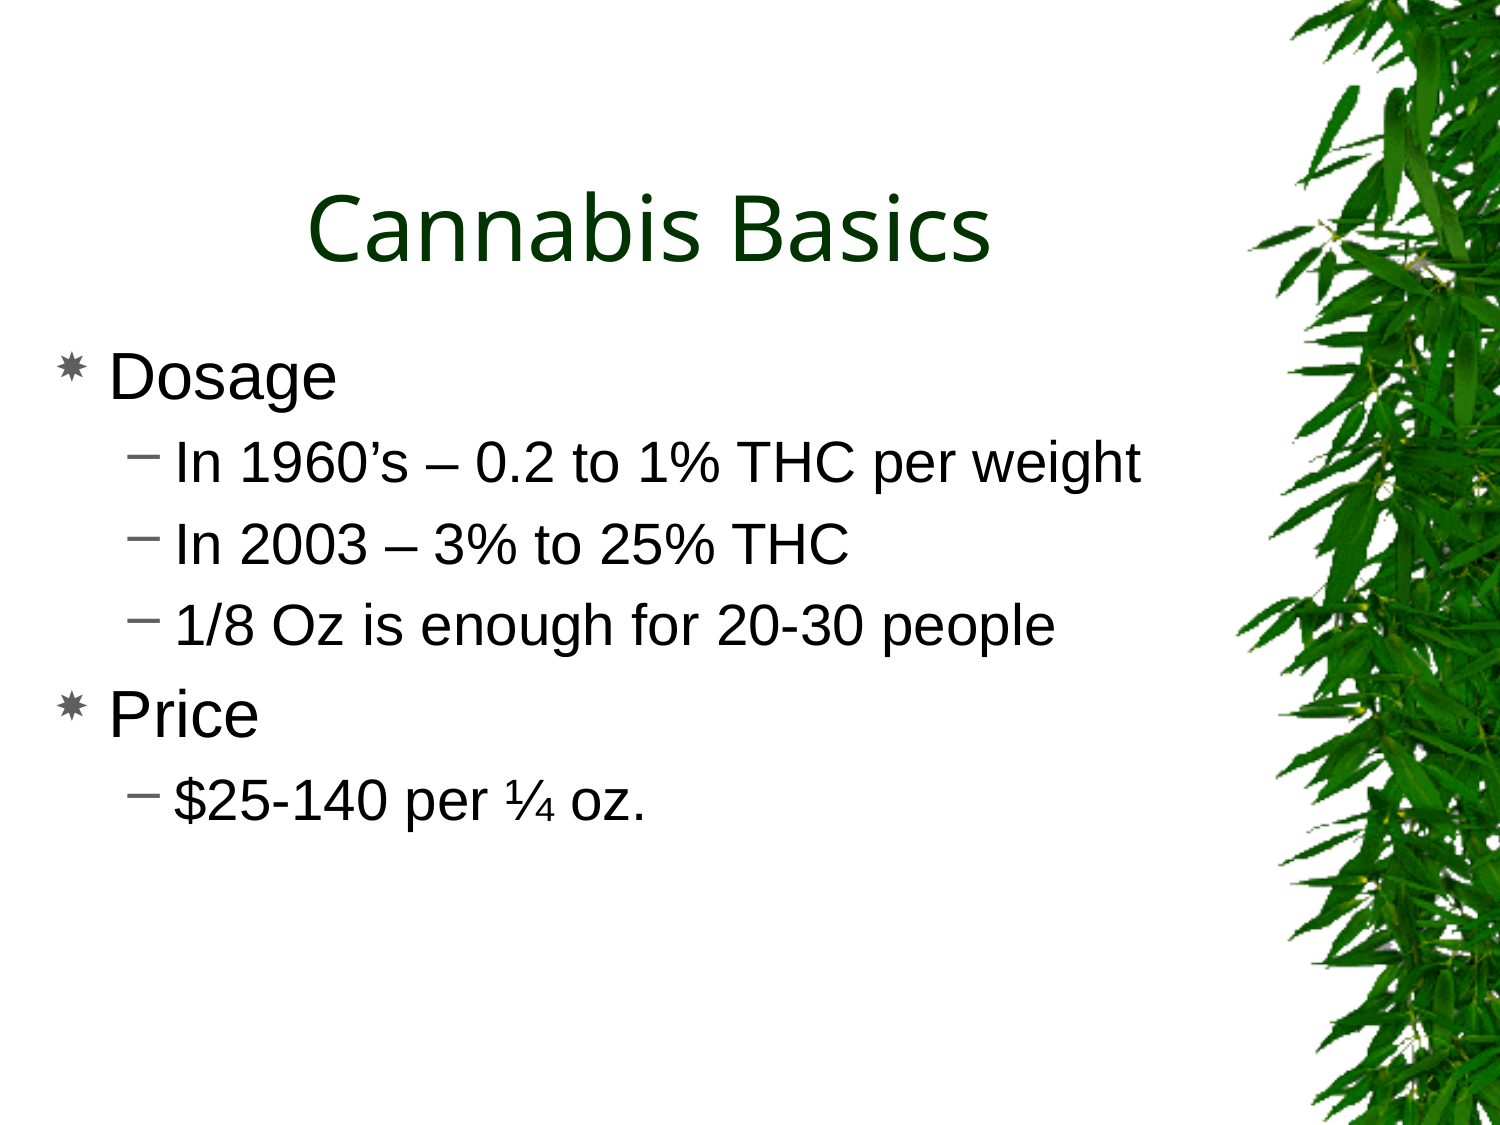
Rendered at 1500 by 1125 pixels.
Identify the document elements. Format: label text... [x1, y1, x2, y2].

title Cannabis Basics [37, 162, 1263, 288]
list Dosage In 1960’s – 0.2 to 1% THC per weight In 2003 – 3% to 25% THC 1/8 Oz is enough for 20-30 people Price $25-140 per ¼ oz. [37, 324, 1276, 1001]
picture [1206, 0, 1500, 1125]
